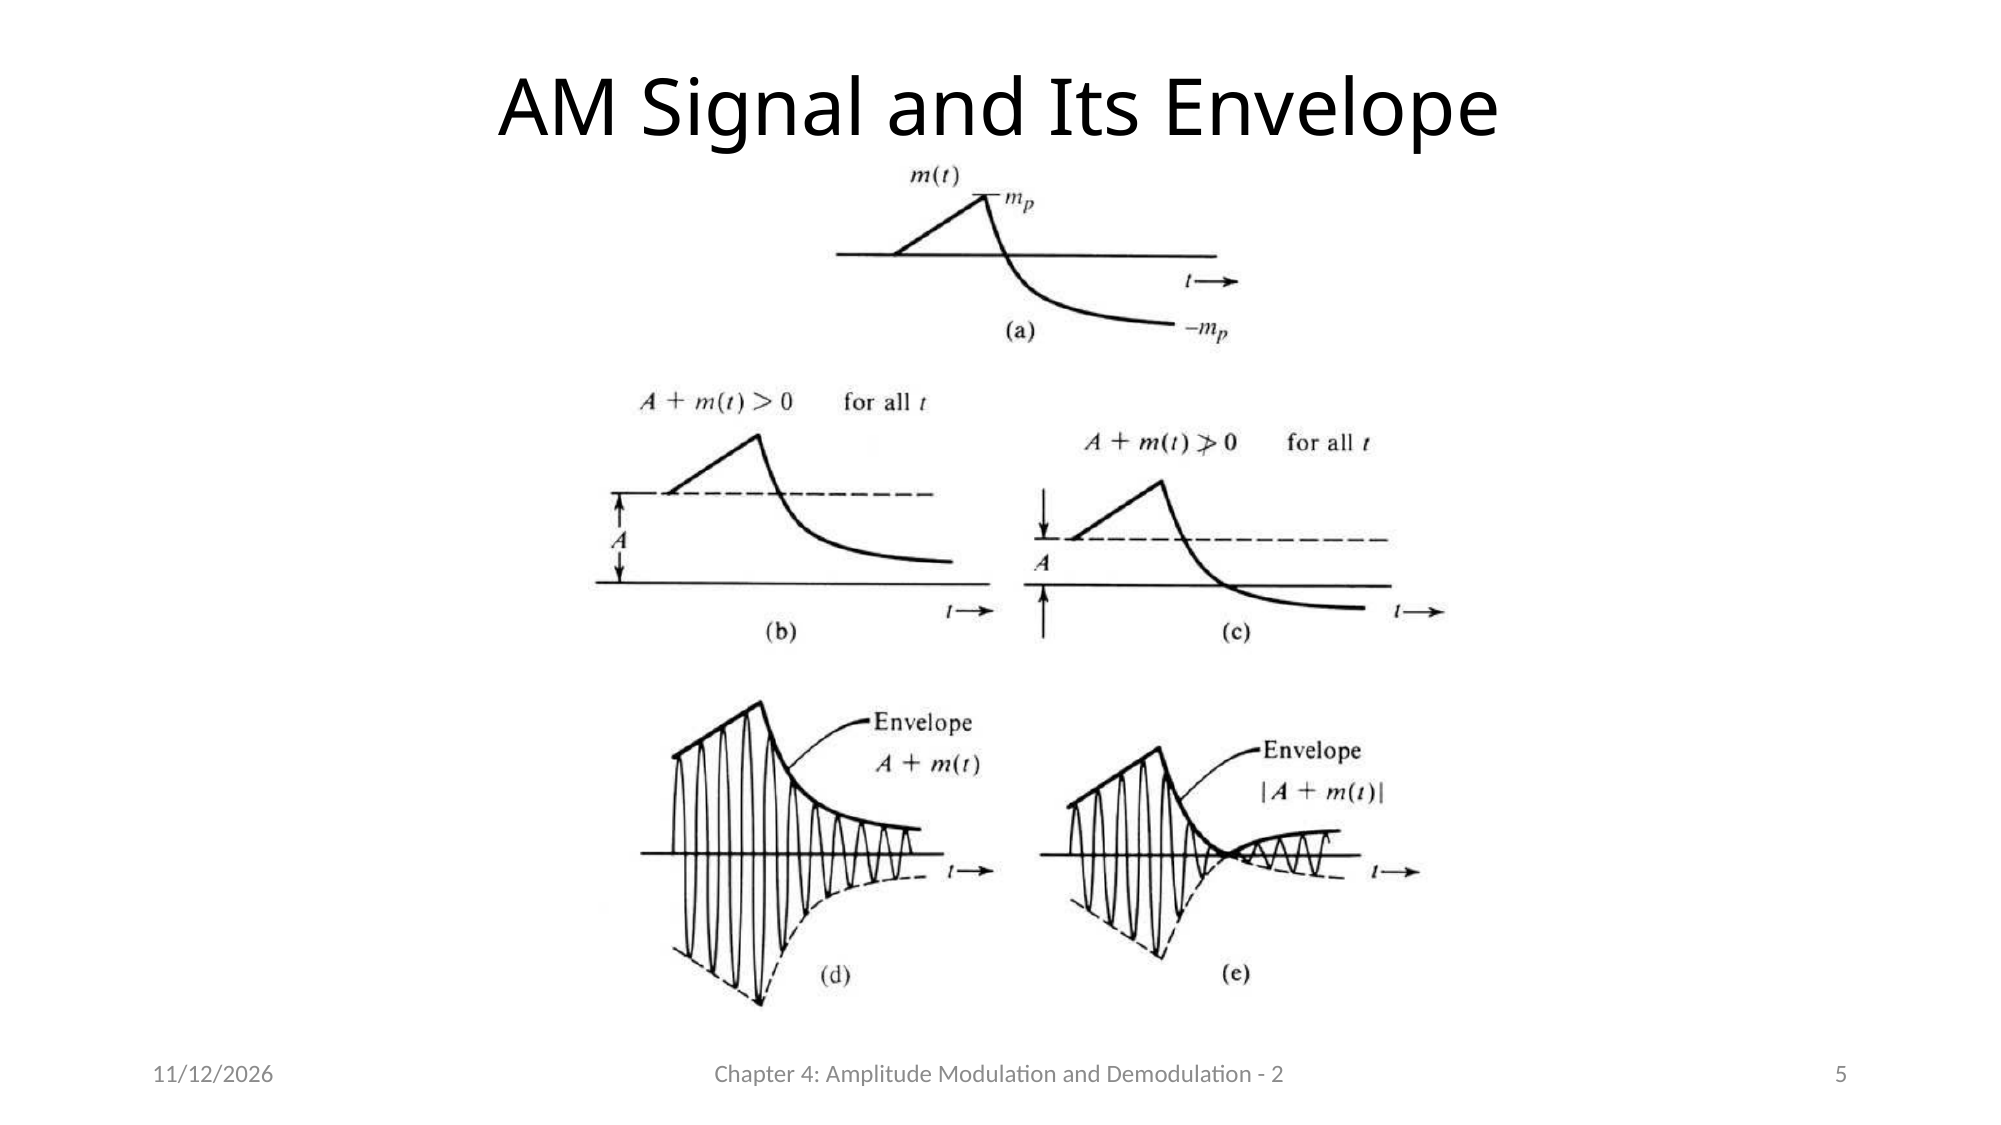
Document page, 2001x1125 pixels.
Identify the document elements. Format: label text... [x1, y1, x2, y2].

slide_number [137, 1042, 588, 1103]
footer Chapter 4: Amplitude Modulation and Demodulation - 2 [662, 1042, 1338, 1103]
slide_number 5 [1412, 1042, 1863, 1103]
title AM Signal and Its Envelope [137, 59, 1863, 161]
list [517, 160, 1483, 1014]
